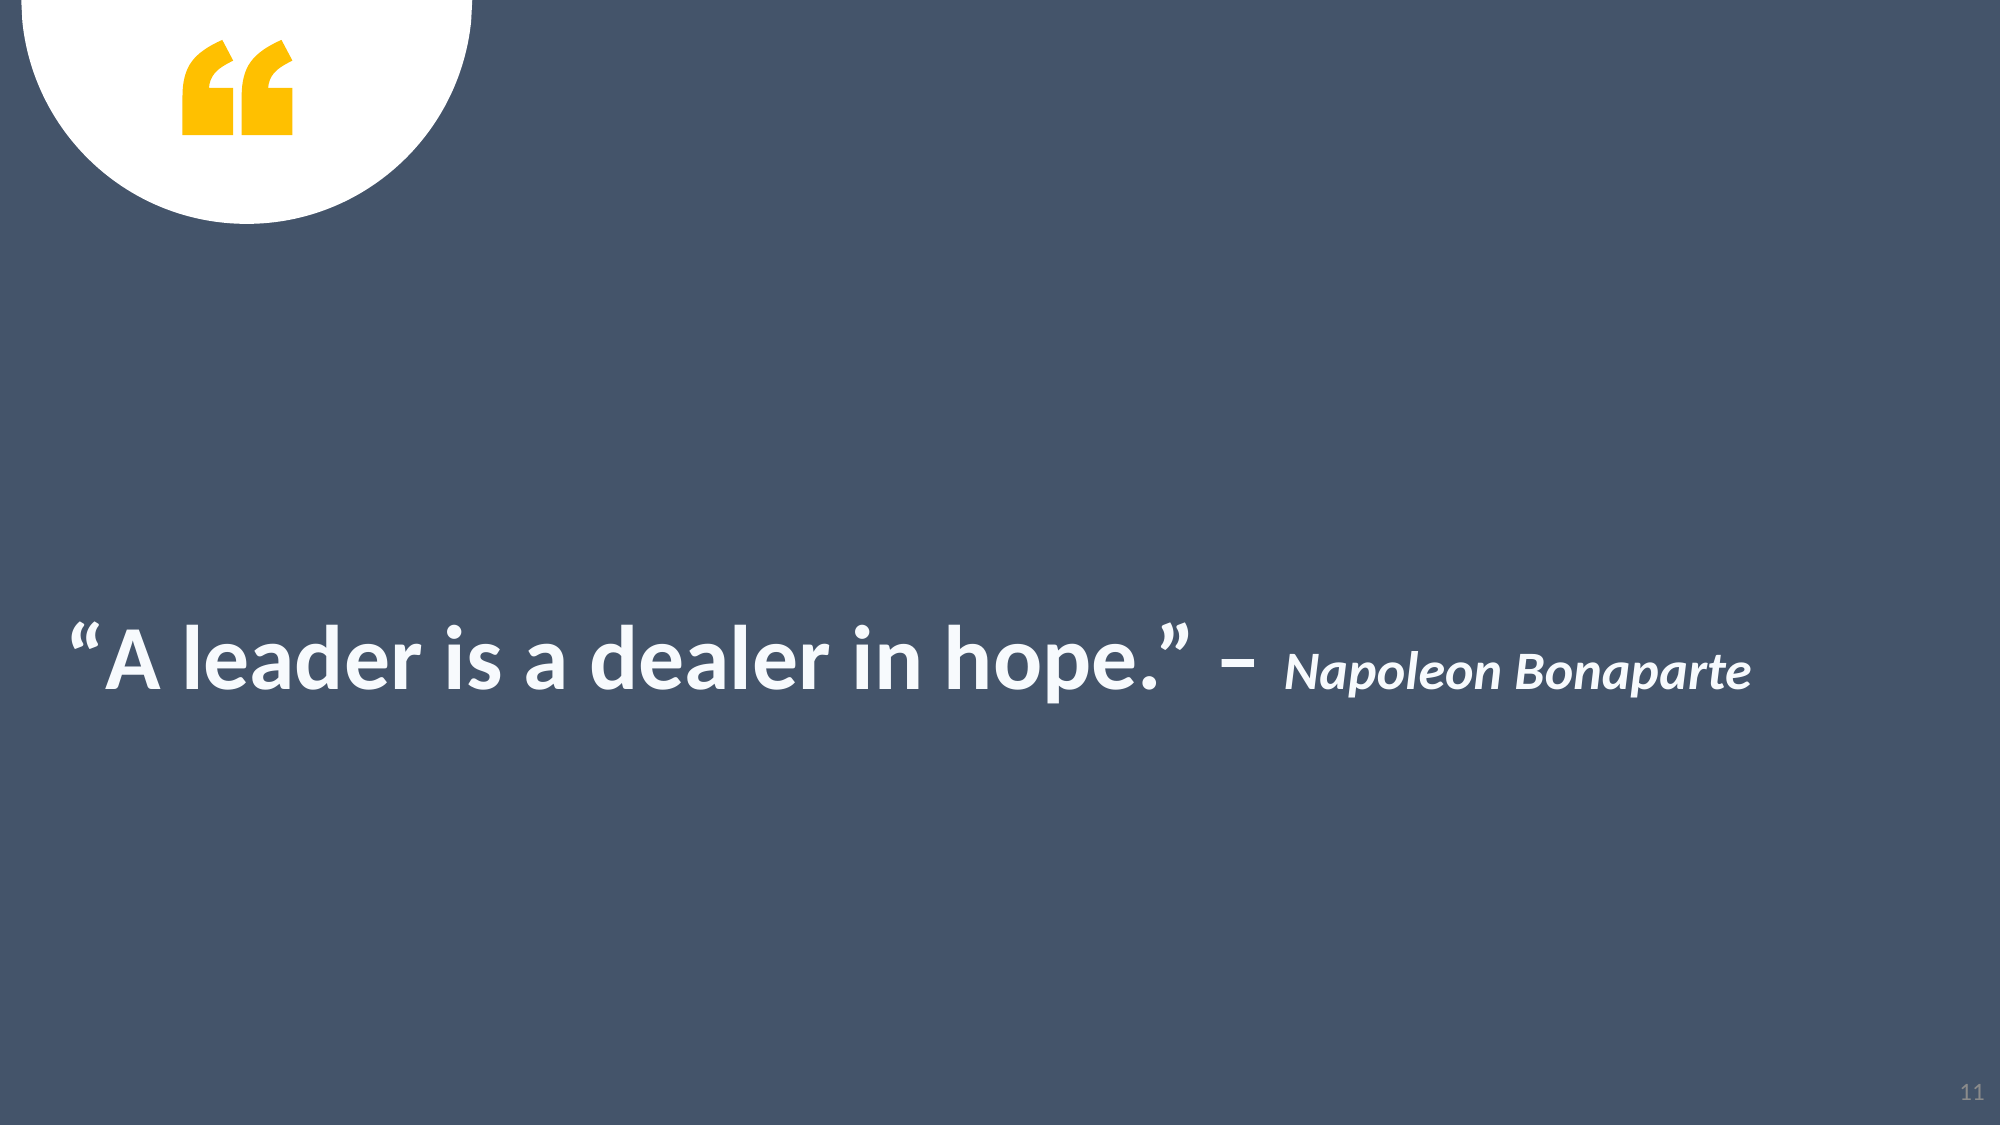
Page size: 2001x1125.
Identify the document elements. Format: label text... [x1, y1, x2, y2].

text_box [241, 39, 293, 136]
text_box [182, 39, 234, 136]
list “A leader is a dealer in hope.” – Napoleon Bonaparte [50, 441, 2000, 773]
slide_number 11 [1929, 1060, 2000, 1121]
